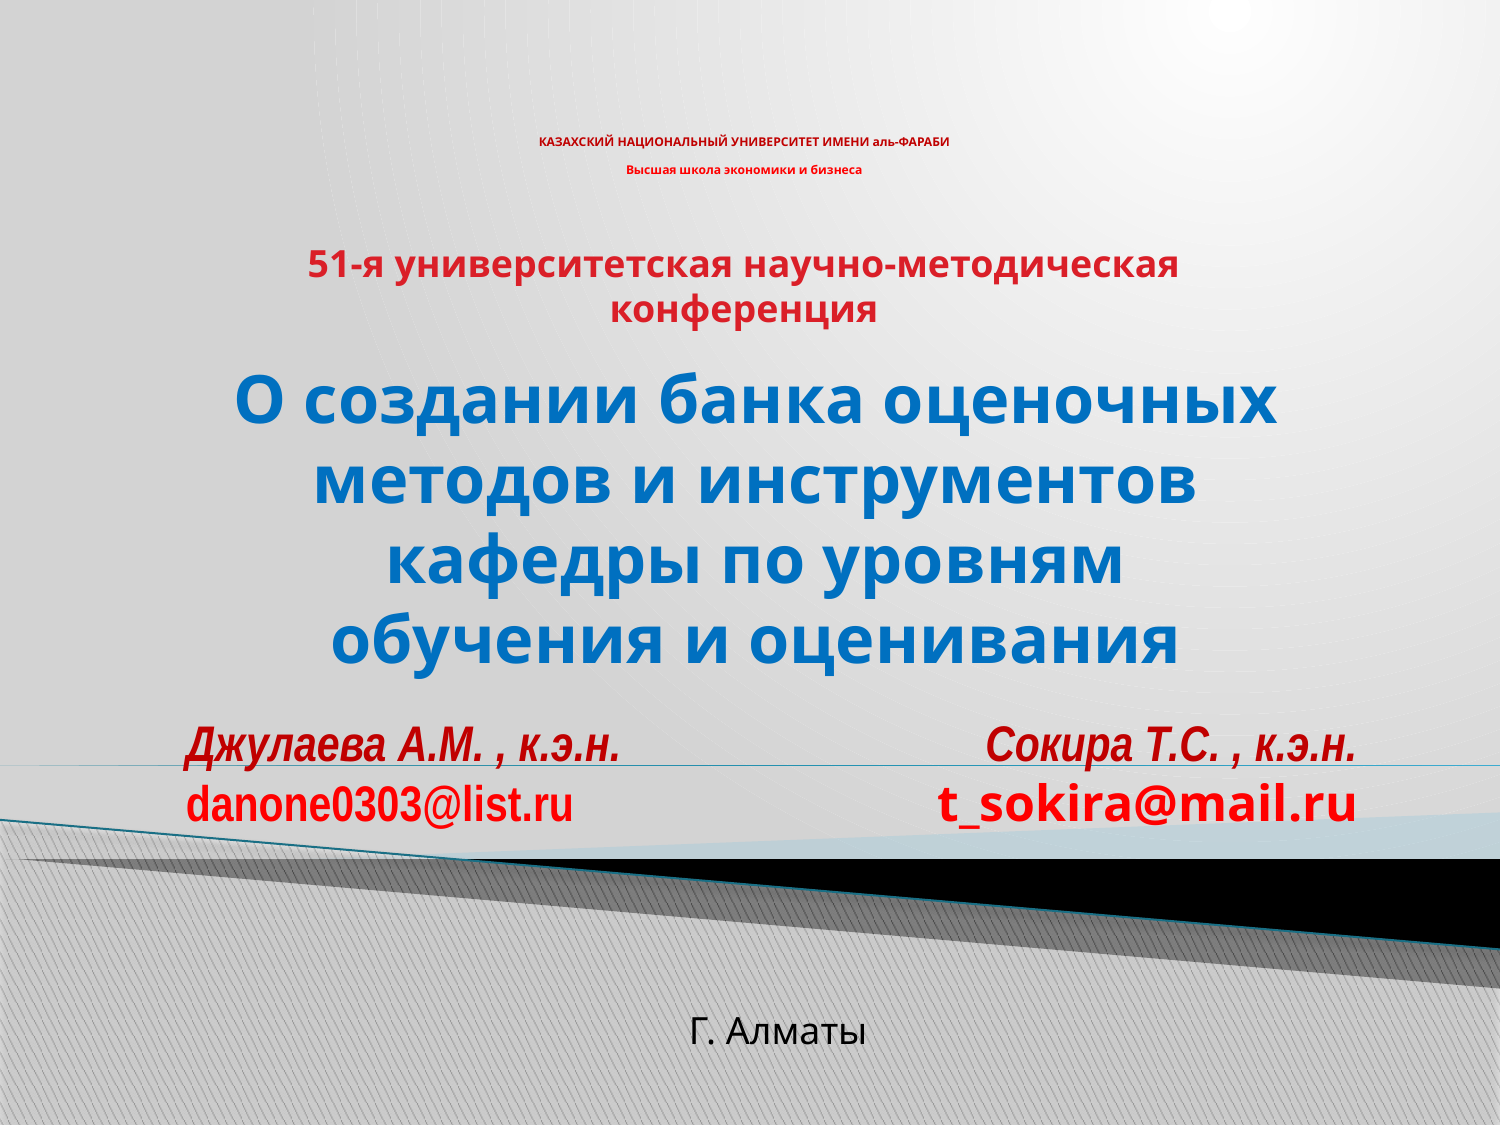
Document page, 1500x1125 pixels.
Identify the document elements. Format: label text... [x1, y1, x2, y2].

title КАЗАХСКИЙ НАЦИОНАЛЬНЫЙ УНИВЕРСИТЕТ ИМЕНИ аль-ФАРАБИ Высшая школа экономики и бизнеса [135, 54, 1353, 185]
text_box Г. Алматы [674, 999, 893, 1060]
text_box Джулаева А.М. , к.э.н. danone0303@list.ru [171, 704, 665, 839]
text_box 51-я университетская научно-методическая конференция [194, 232, 1294, 337]
subtitle Сокира Т.С. , к.э.н. t_sokira@mail.ru [761, 704, 1376, 846]
text_box О создании банка оценочных методов и инструментов кафедры по уровням обучения и оценивания [194, 349, 1317, 685]
picture [5, 859, 1500, 989]
